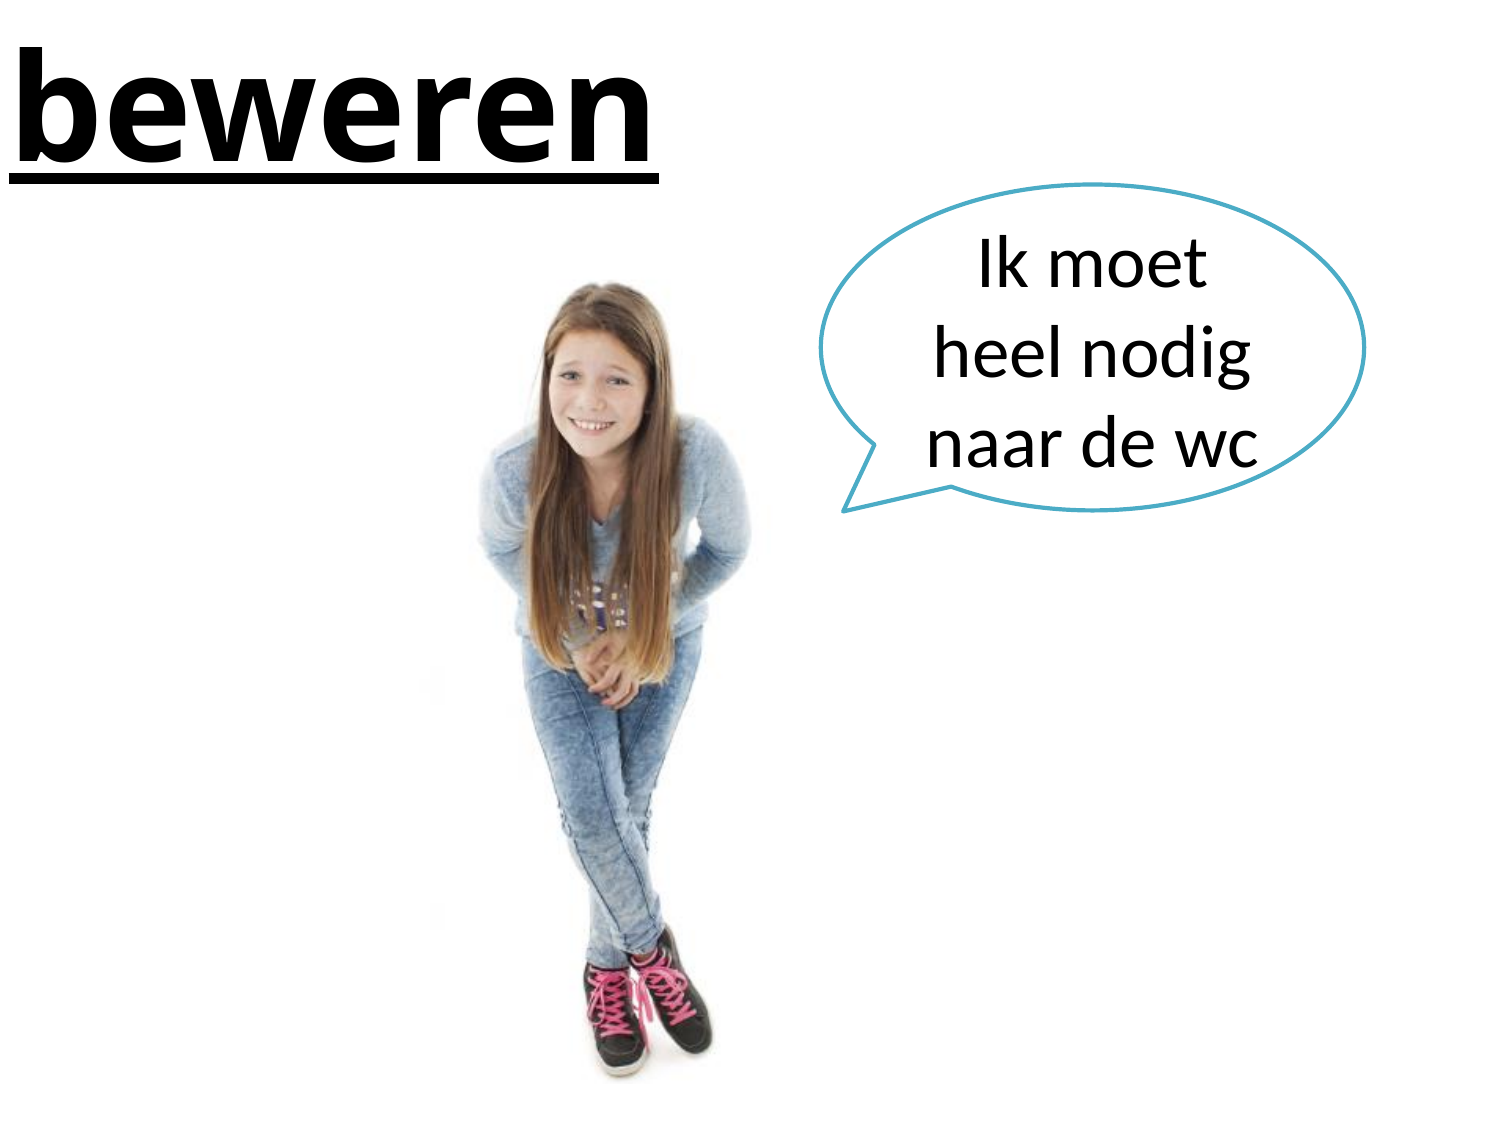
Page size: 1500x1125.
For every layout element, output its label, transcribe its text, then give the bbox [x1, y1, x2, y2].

text_box Ik moet heel nodig naar de wc [826, 182, 1367, 514]
text_box beweren [0, 4, 1500, 199]
picture [419, 255, 822, 1084]
